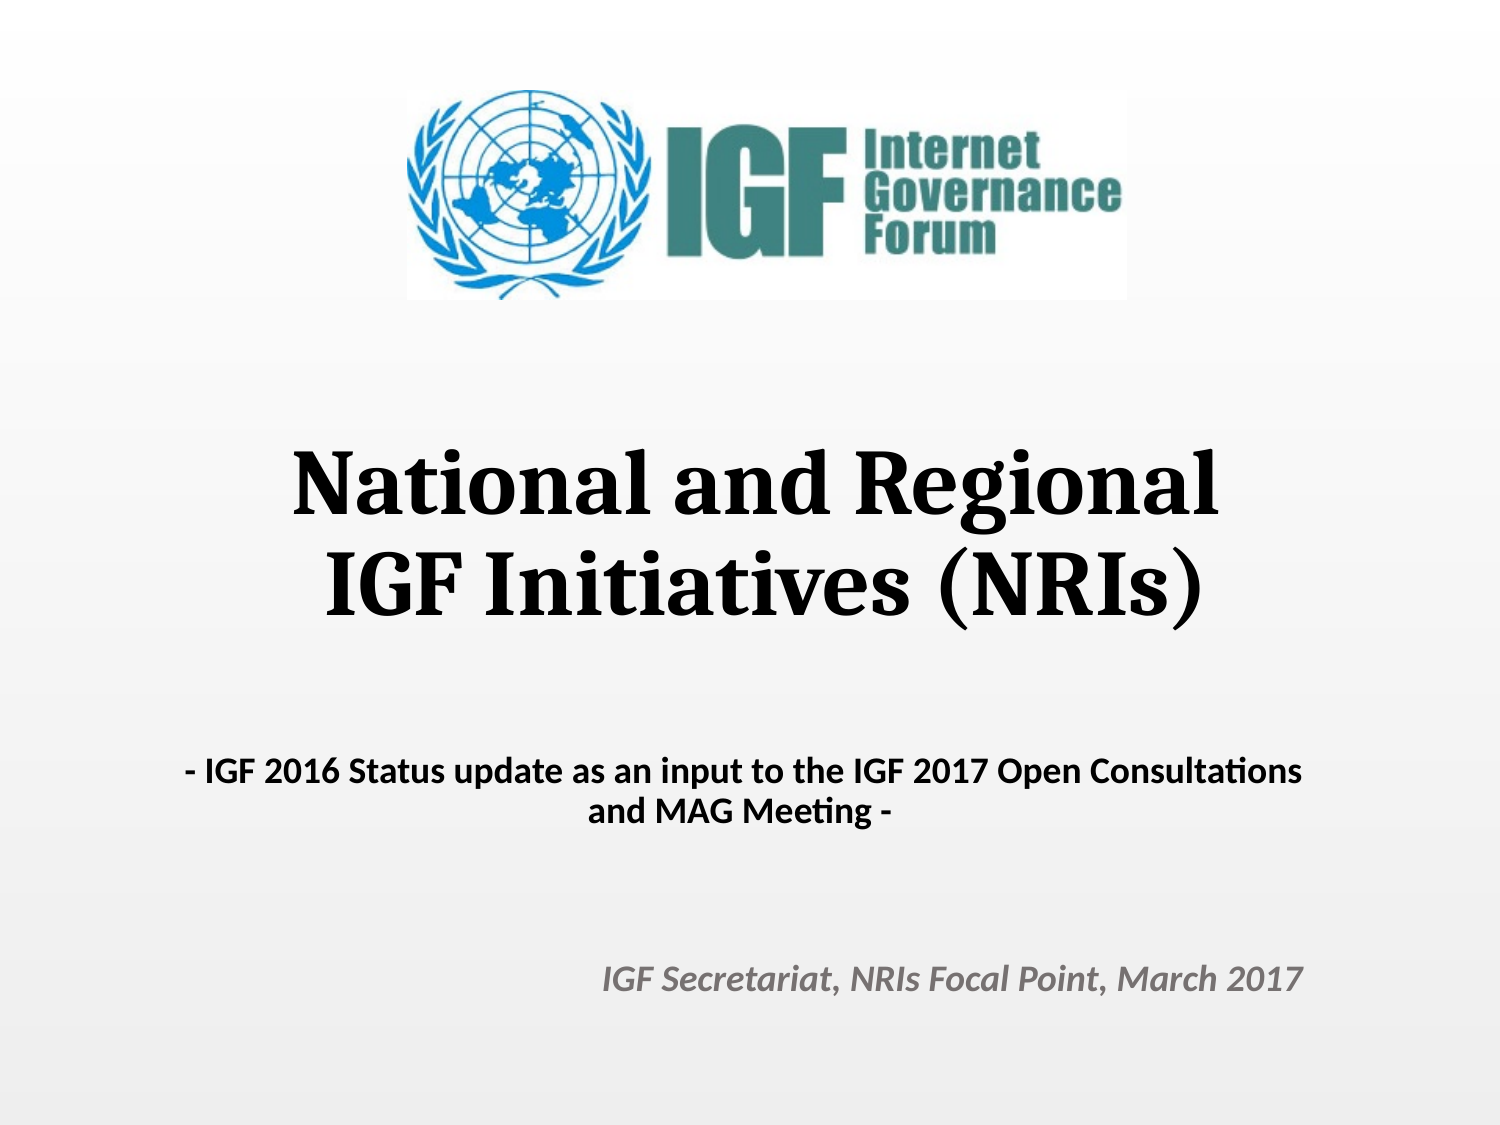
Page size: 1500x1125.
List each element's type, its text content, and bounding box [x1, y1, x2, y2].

title National and Regional IGF Initiatives (NRIs) [77, 378, 1457, 644]
subtitle - IGF 2016 Status update as an input to the IGF 2017 Open Consultations and MAG Meeting - IGF Secretariat, NRIs Focal Point, March 2017 [148, 626, 1341, 1021]
picture [407, 90, 1127, 300]
